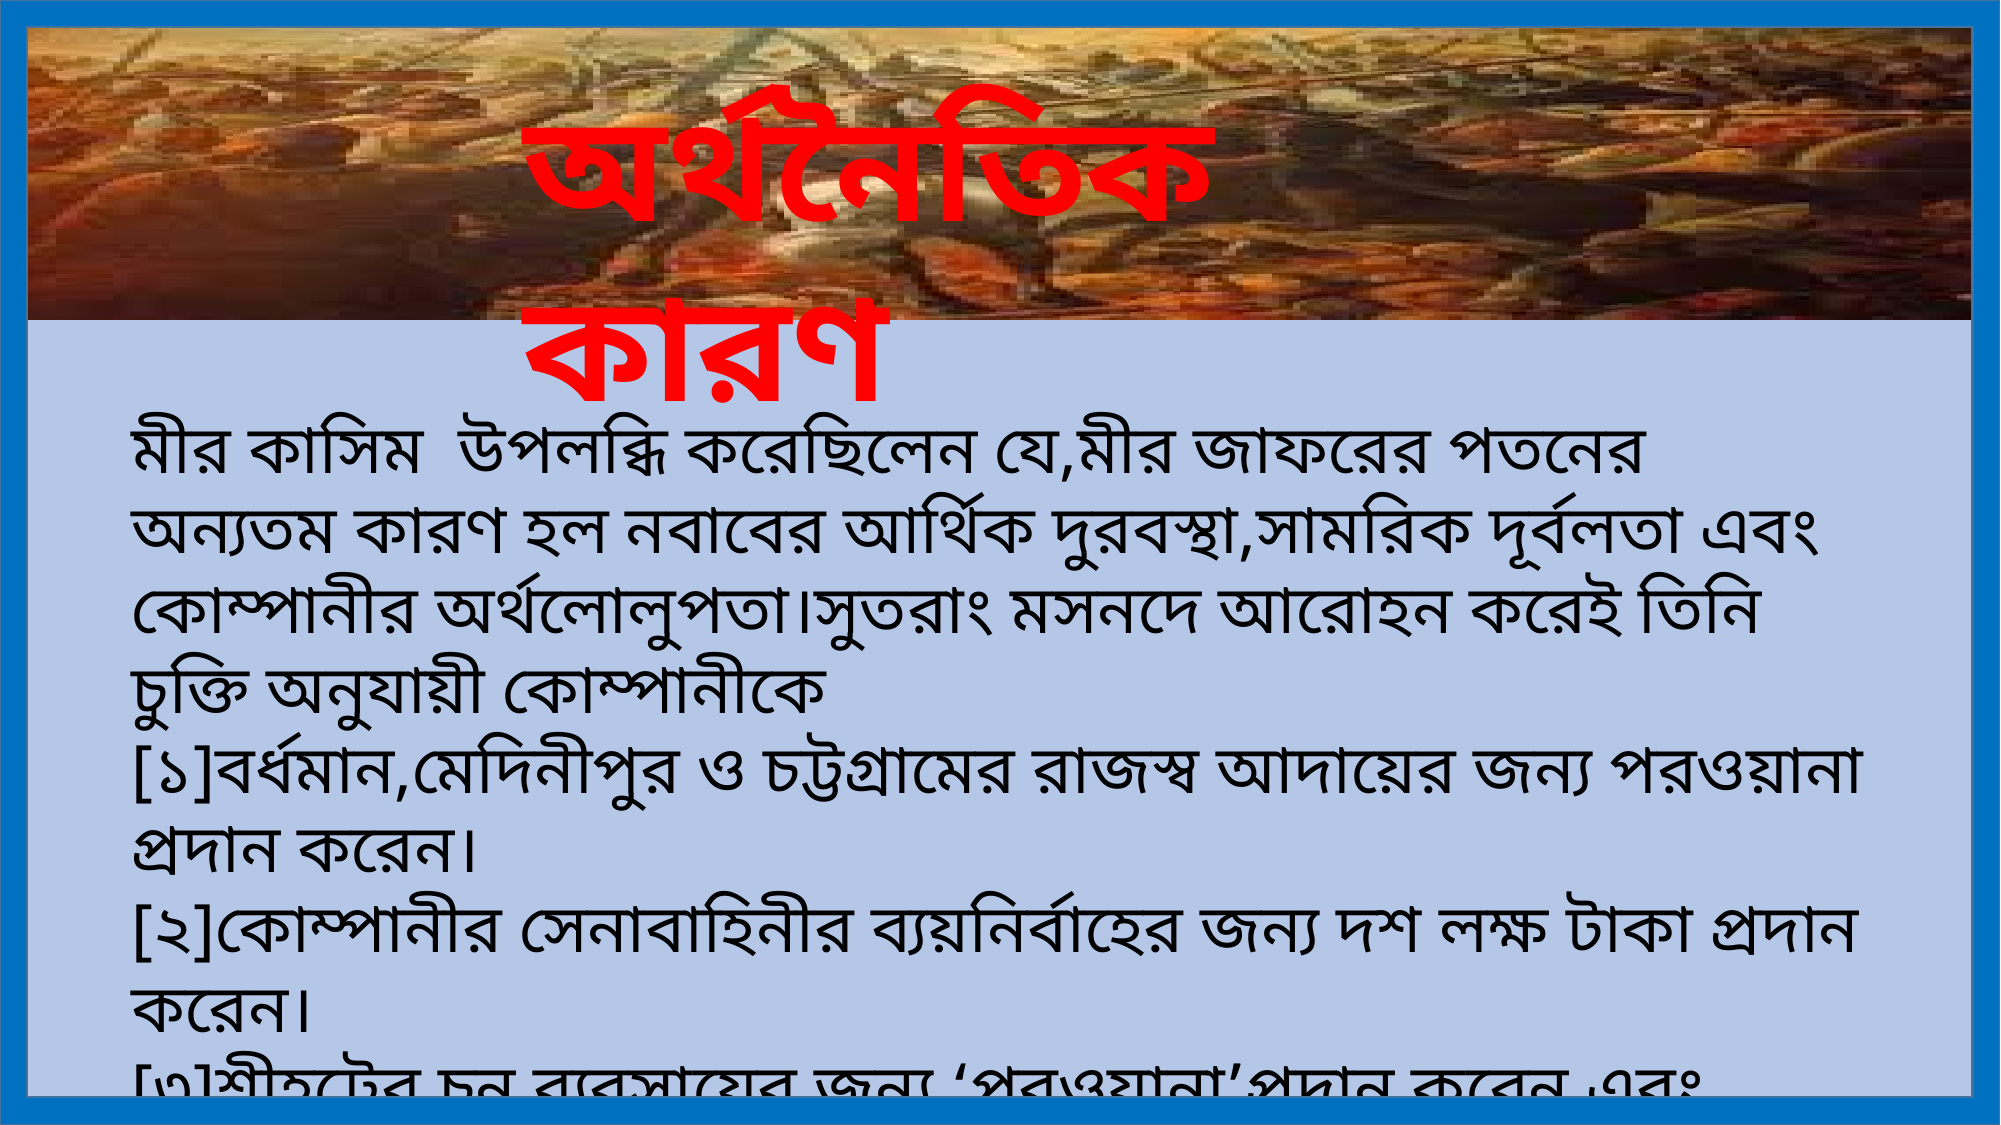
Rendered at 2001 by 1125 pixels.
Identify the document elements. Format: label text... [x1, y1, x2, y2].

text_box মীর কাসিম উপলব্ধি করেছিলেন যে,মীর জাফরের পতনের অন্যতম কারণ হল নবাবের আর্থিক দুরবস্থা,সামরিক দূর্বলতা এবং কোম্পানীর অর্থলোলুপতা।সুতরাং মসনদে আরোহন করেই তিনি চুক্তি অনুযায়ী কোম্পানীকে [১]বর্ধমান,মেদিনীপুর ও চট্টগ্রামের রাজস্ব আদায়ের জন্য পরওয়ানা প্রদান করেন। [২]কোম্পানীর সেনাবাহিনীর ব্যয়নির্বাহের জন্য দশ লক্ষ টাকা প্রদান করেন। [৩]শ্রীহট্টের চুন ব্যবসায়ের জন্য ‘পরওয়ানা’প্রদান করেন এবং [৪]কোম্পানীকে নিজস্ব মুদ্রা প্রচলনের অধিকার প্রদান করেন। এইভাবে তিনি কোম্পানীর প্রাপ্য চুকিয়ে দিয়ে ঋণমুক্ত হন। [117, 399, 1883, 1096]
text_box অর্থনৈতিক কারণ [509, 320, 1528, 439]
text_box [0, 320, 2000, 1125]
picture [0, 0, 2000, 320]
